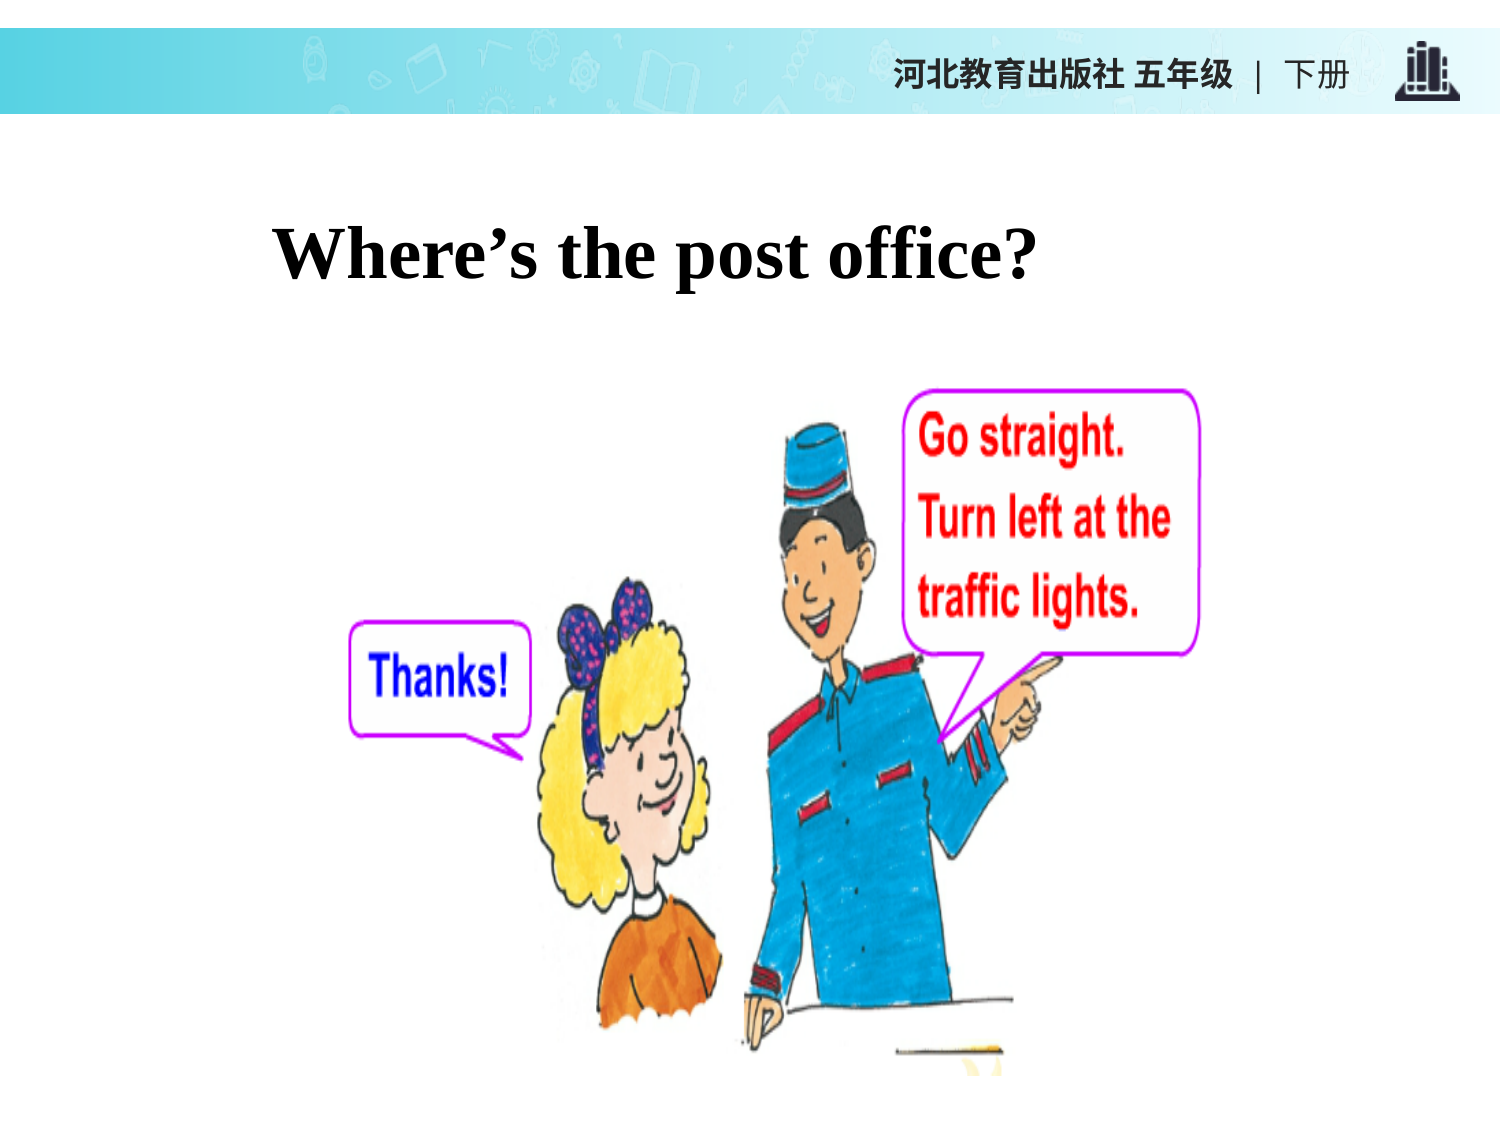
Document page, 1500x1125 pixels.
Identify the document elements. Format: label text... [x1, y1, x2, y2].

picture [303, 29, 1385, 114]
picture [324, 344, 1207, 1076]
text_box Where’s the post office? [257, 196, 1128, 301]
text_box 河北教育出版社 五年级 | 下册 [878, 46, 1396, 101]
picture [1395, 41, 1460, 101]
